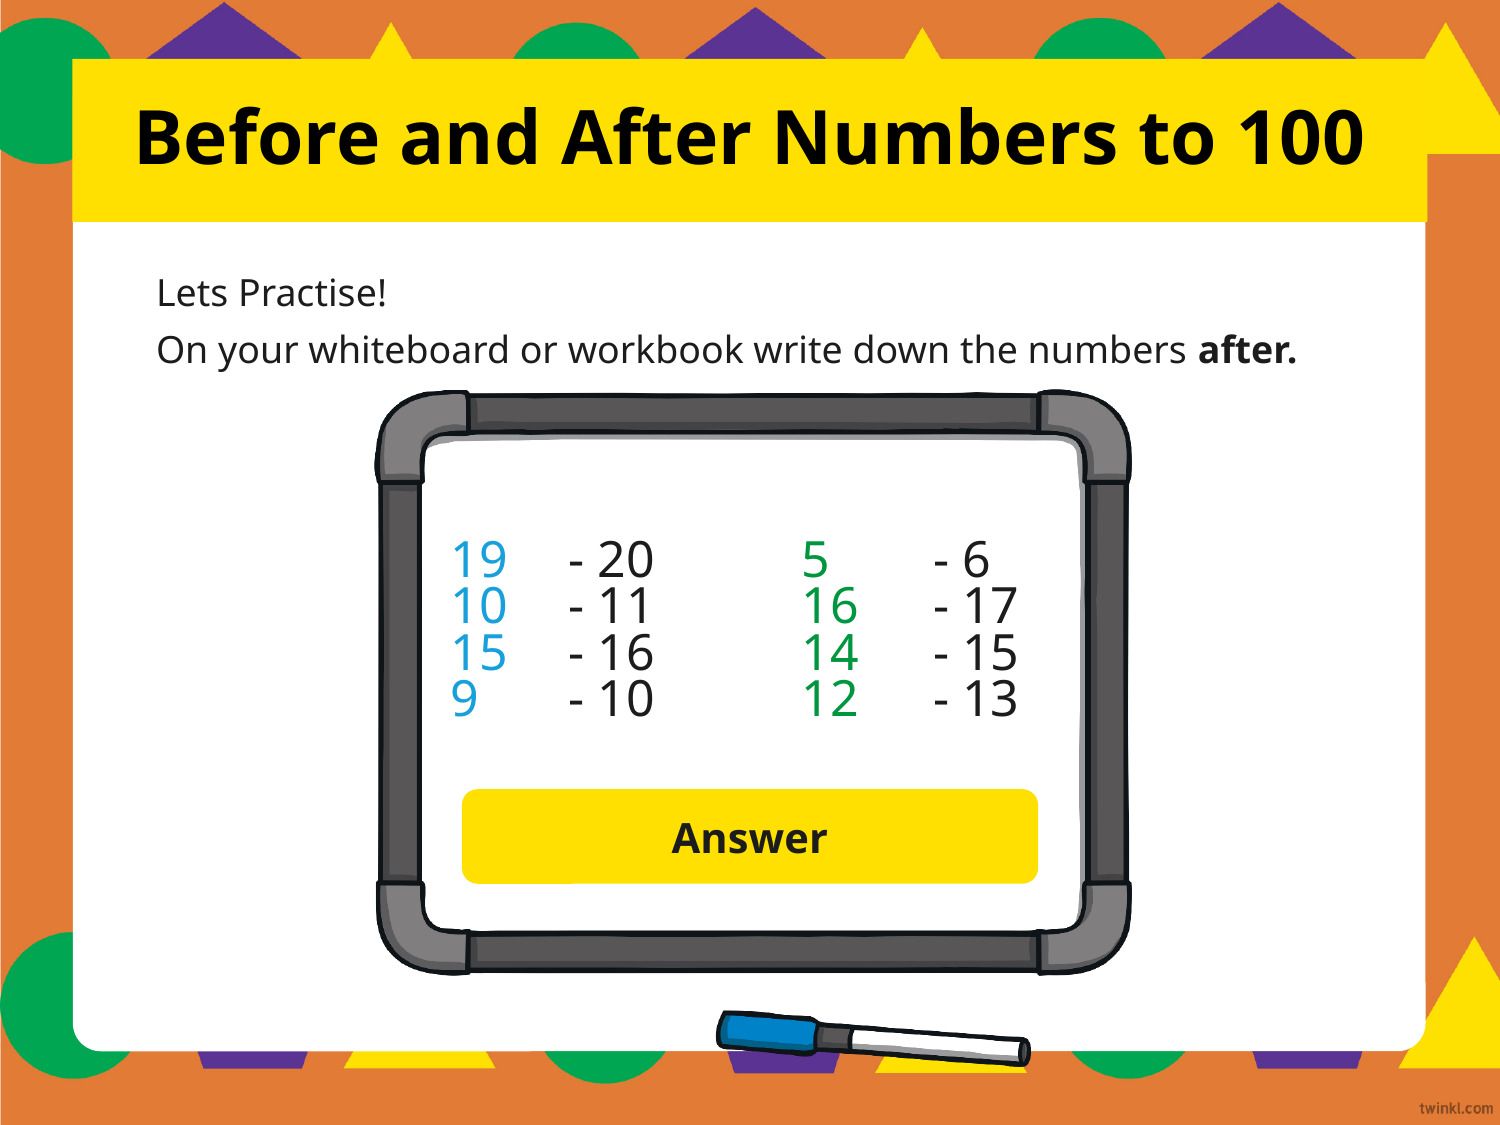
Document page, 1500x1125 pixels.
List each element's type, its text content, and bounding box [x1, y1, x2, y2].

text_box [569, 527, 770, 728]
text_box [933, 527, 1135, 728]
text_box On your whiteboard or workbook write down the numbers after. [156, 325, 1339, 371]
text_box Lets Practise! [156, 269, 1339, 315]
picture [0, 0, 1500, 1125]
title Before and After Numbers to 100 [70, 57, 1430, 224]
